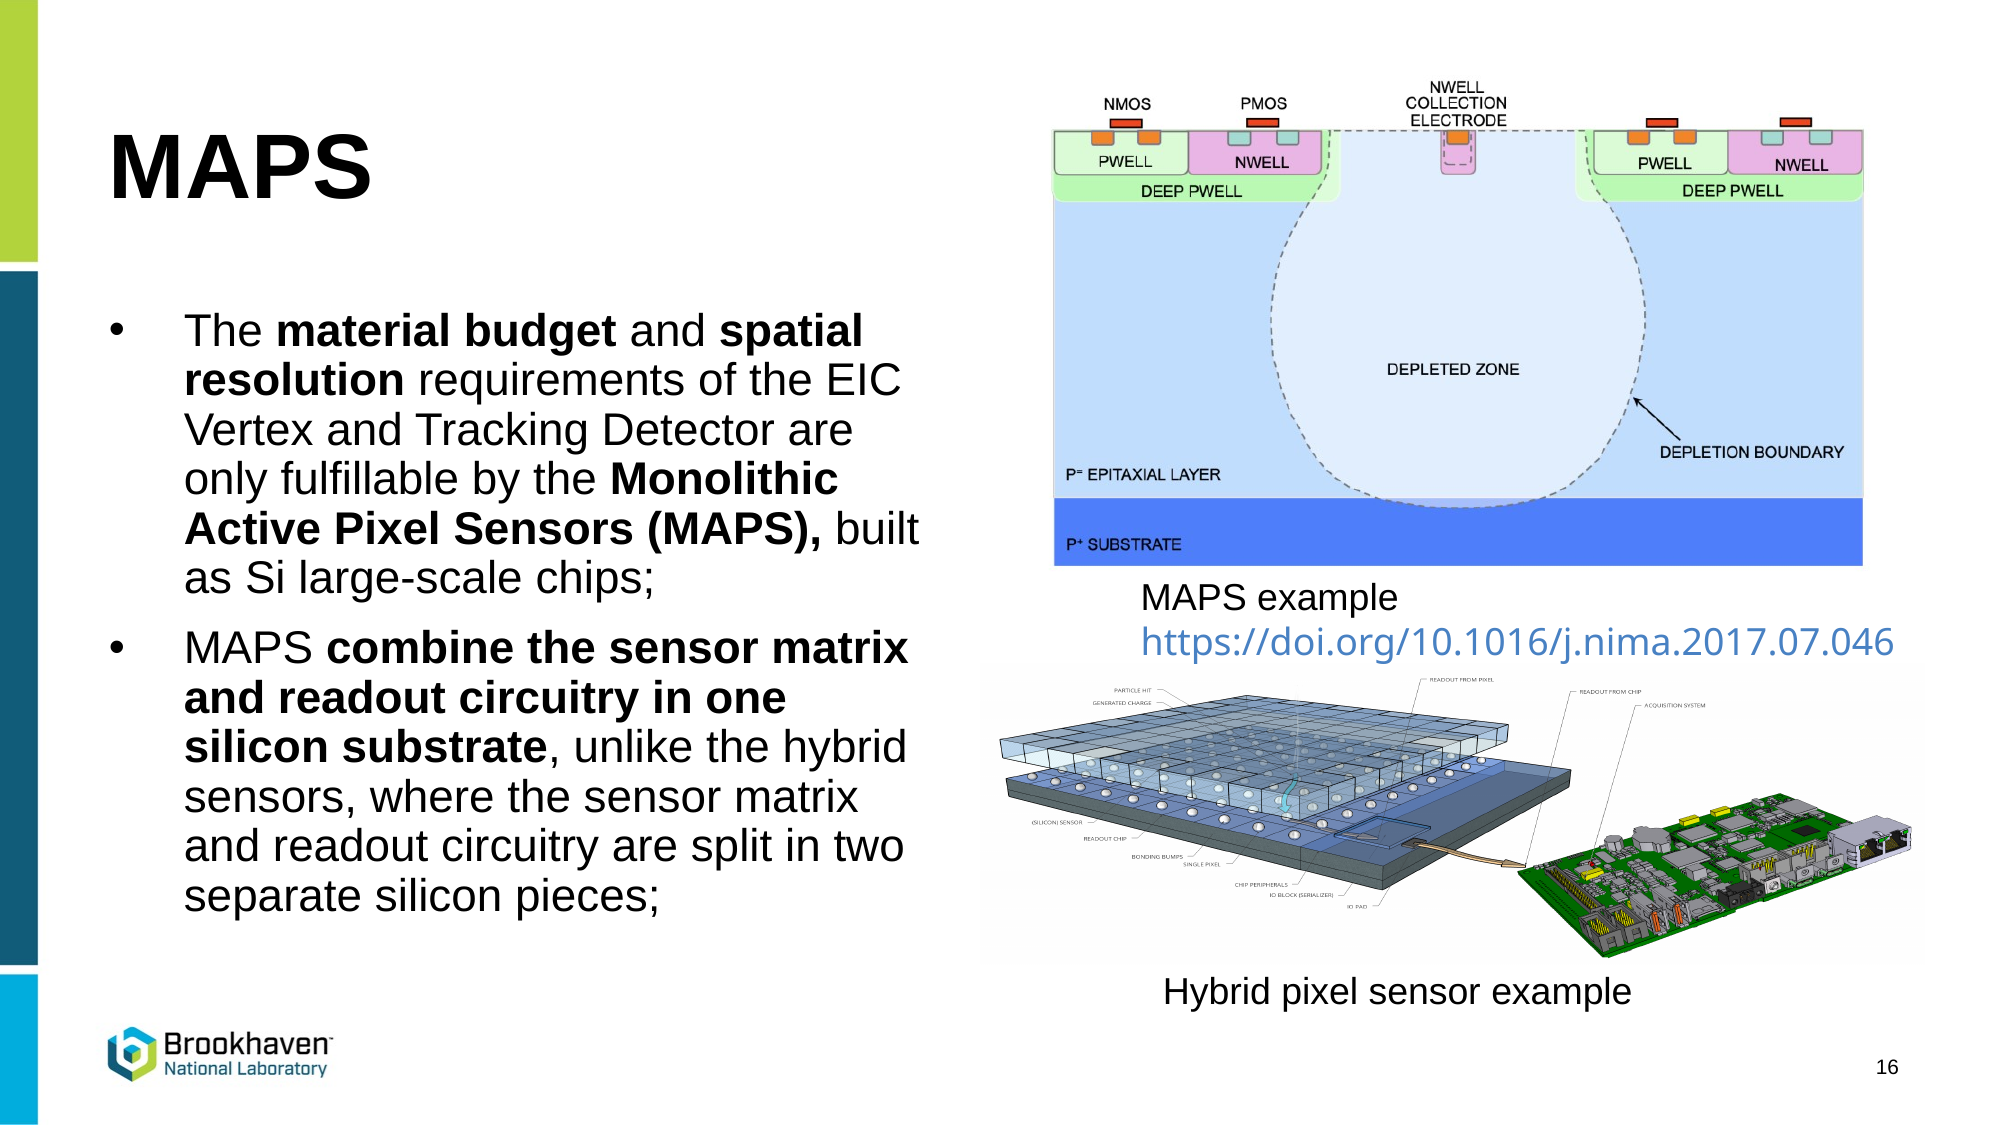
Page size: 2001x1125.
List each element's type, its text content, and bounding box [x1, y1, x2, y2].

list The material budget and spatial resolution requirements of the EIC Vertex and Tracking Detector are only fulfillable by the Monolithic Active Pixel Sensors (MAPS), built as Si large-scale chips; MAPS combine the sensor matrix and readout circuitry in one silicon substrate, unlike the hybrid sensors, where the sensor matrix and readout circuitry are split in two separate silicon pieces; [93, 299, 944, 1014]
text_box Hybrid pixel sensor example [1148, 965, 1803, 1020]
text_box MAPS example https://doi.org/10.1016/j.nima.2017.07.046 [1125, 565, 1961, 677]
picture [0, 0, 2001, 1125]
title MAPS [93, 59, 1907, 278]
slide_number 16 [1835, 1036, 1907, 1097]
